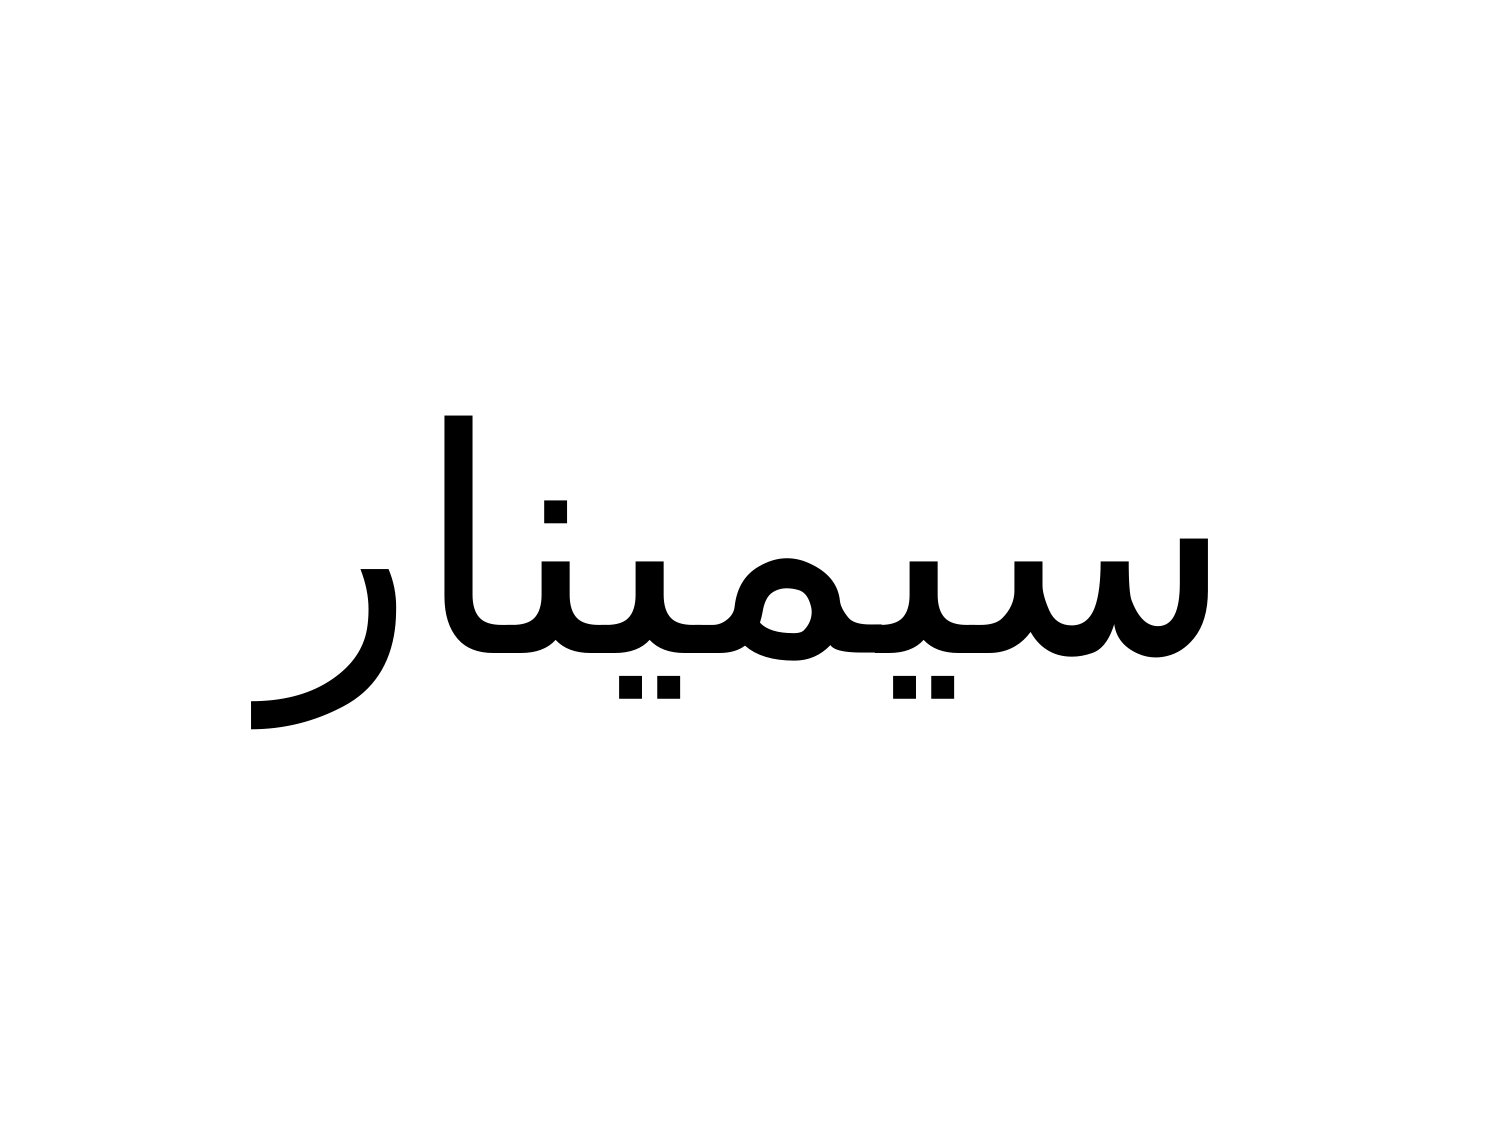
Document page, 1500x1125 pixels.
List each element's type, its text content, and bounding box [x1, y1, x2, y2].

title سیمینار [75, 45, 1425, 1013]
